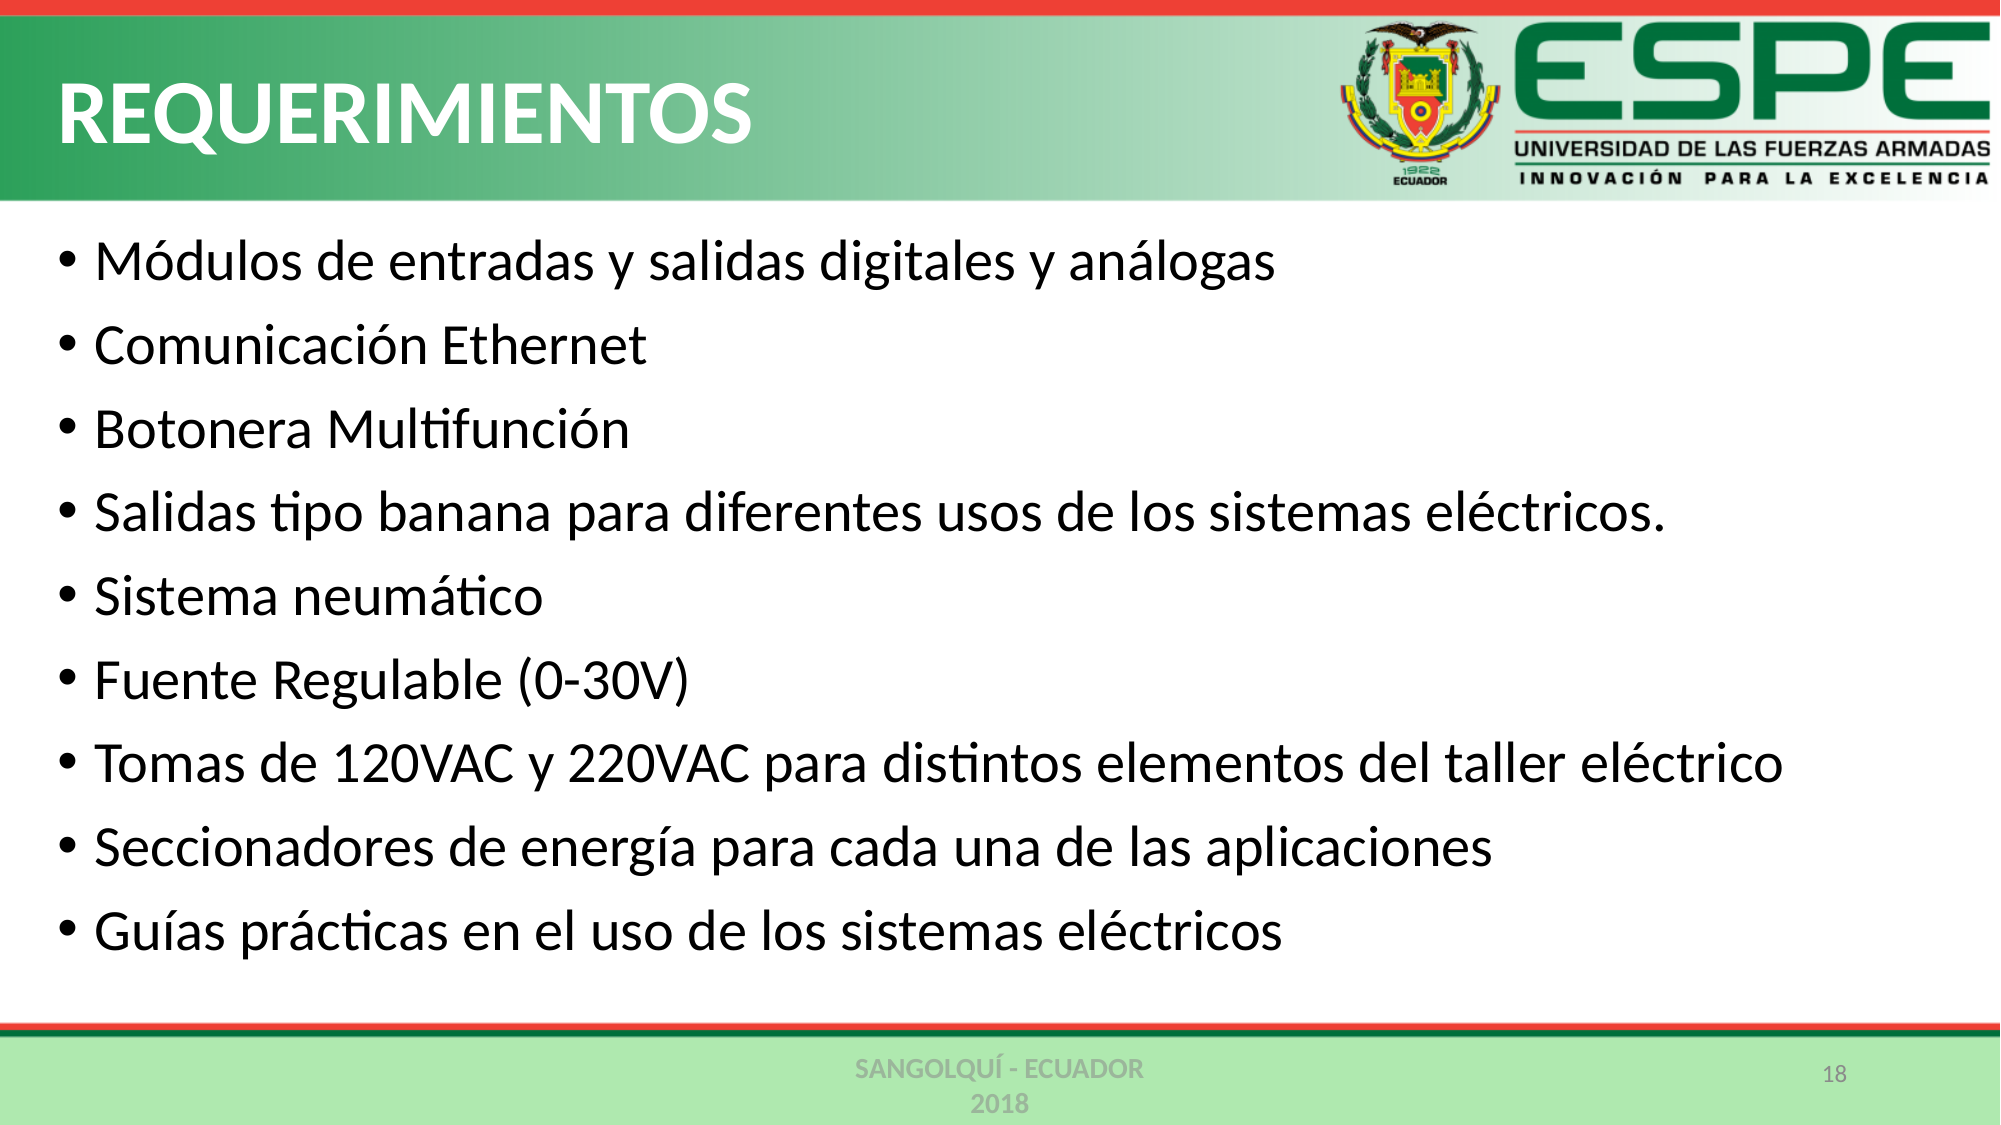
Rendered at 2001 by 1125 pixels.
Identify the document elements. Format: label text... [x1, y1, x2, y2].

slide_number 18 [1412, 1042, 1863, 1103]
list Módulos de entradas y salidas digitales y análogas Comunicación Ethernet Botonera Multifunción Salidas tipo banana para diferentes usos de los sistemas eléctricos. Sistema neumático Fuente Regulable (0-30V) Tomas de 120VAC y 220VAC para distintos elementos del taller eléctrico Seccionadores de energía para cada una de las aplicaciones Guías prácticas en el uso de los sistemas eléctricos [42, 223, 1962, 1014]
title REQUERIMIENTOS [42, 5, 1768, 223]
picture [0, 0, 2000, 1125]
text_box SANGOLQUÍ - ECUADOR 2018 [782, 1041, 1218, 1125]
